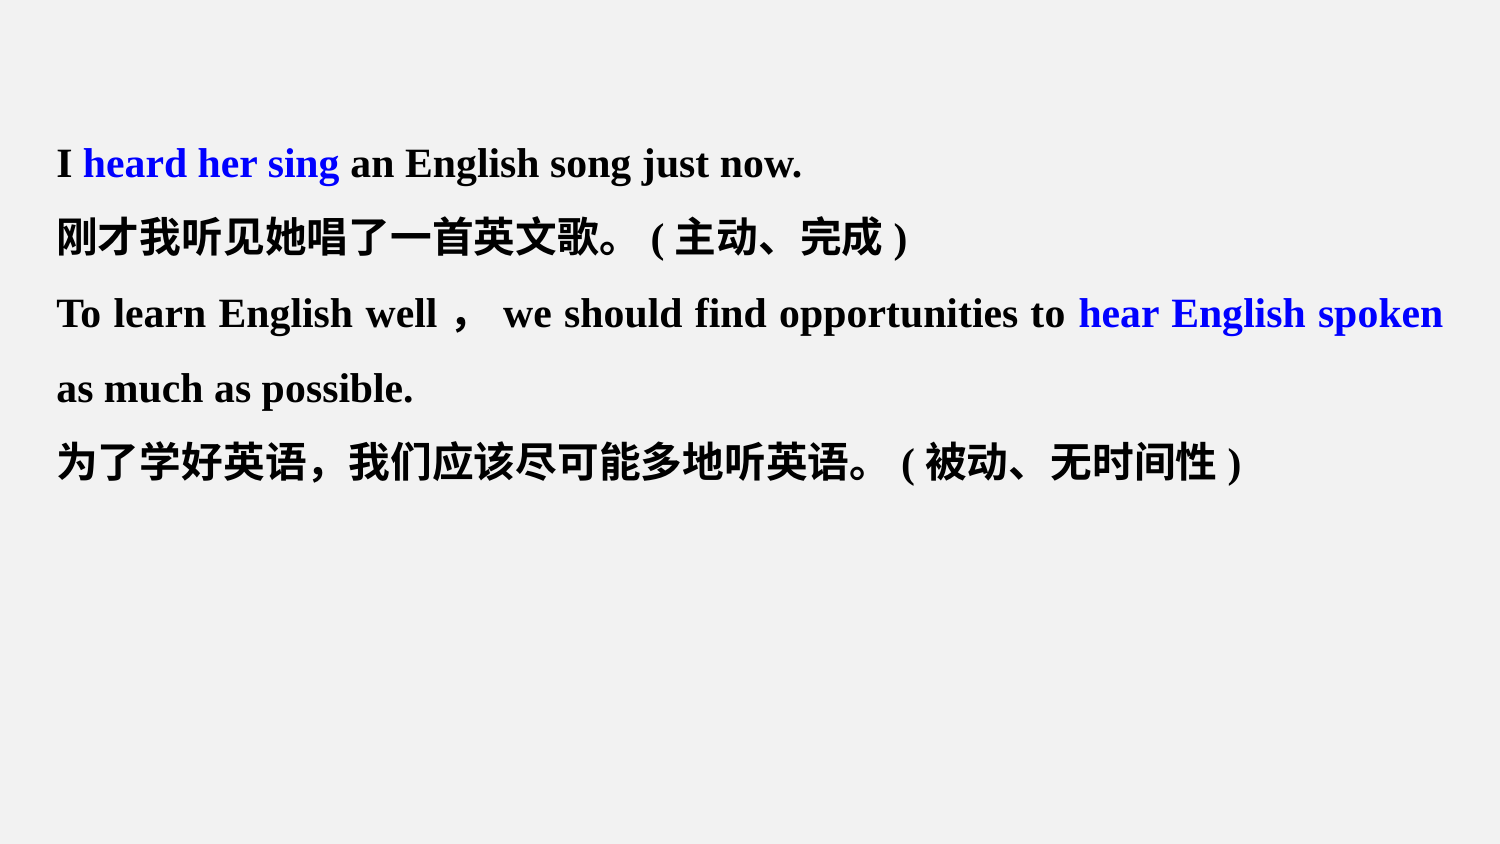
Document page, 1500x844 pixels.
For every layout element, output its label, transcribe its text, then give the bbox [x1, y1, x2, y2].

text_box I heard her sing an English song just now. 刚才我听见她唱了一首英文歌。(主动、完成) To learn English well，we should find opportunities to hear English spoken as much as possible. 为了学好英语，我们应该尽可能多地听英语。(被动、无时间性) [41, 102, 1459, 493]
